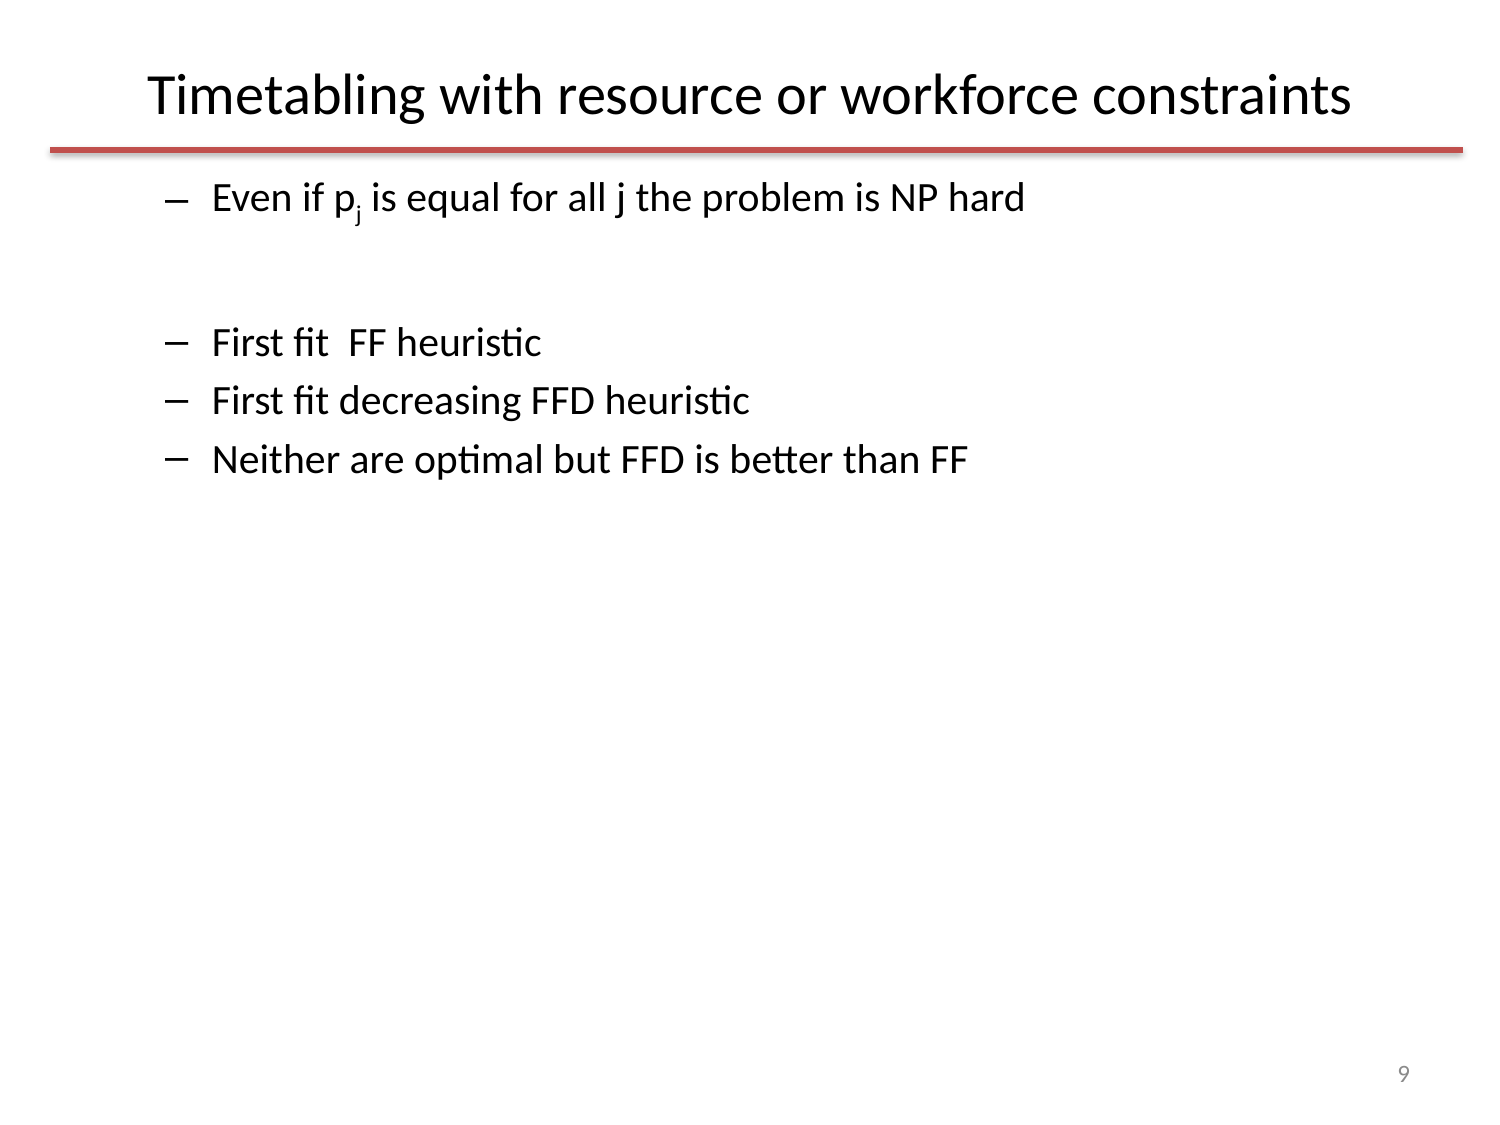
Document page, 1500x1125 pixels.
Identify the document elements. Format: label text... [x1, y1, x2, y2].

slide_number 9 [1074, 1042, 1425, 1103]
list Even if pj is equal for all j the problem is NP hard First fit FF heuristic First fit decreasing FFD heuristic Neither are optimal but FFD is better than FF [75, 162, 1425, 1038]
title Timetabling with resource or workforce constraints [75, 45, 1425, 138]
